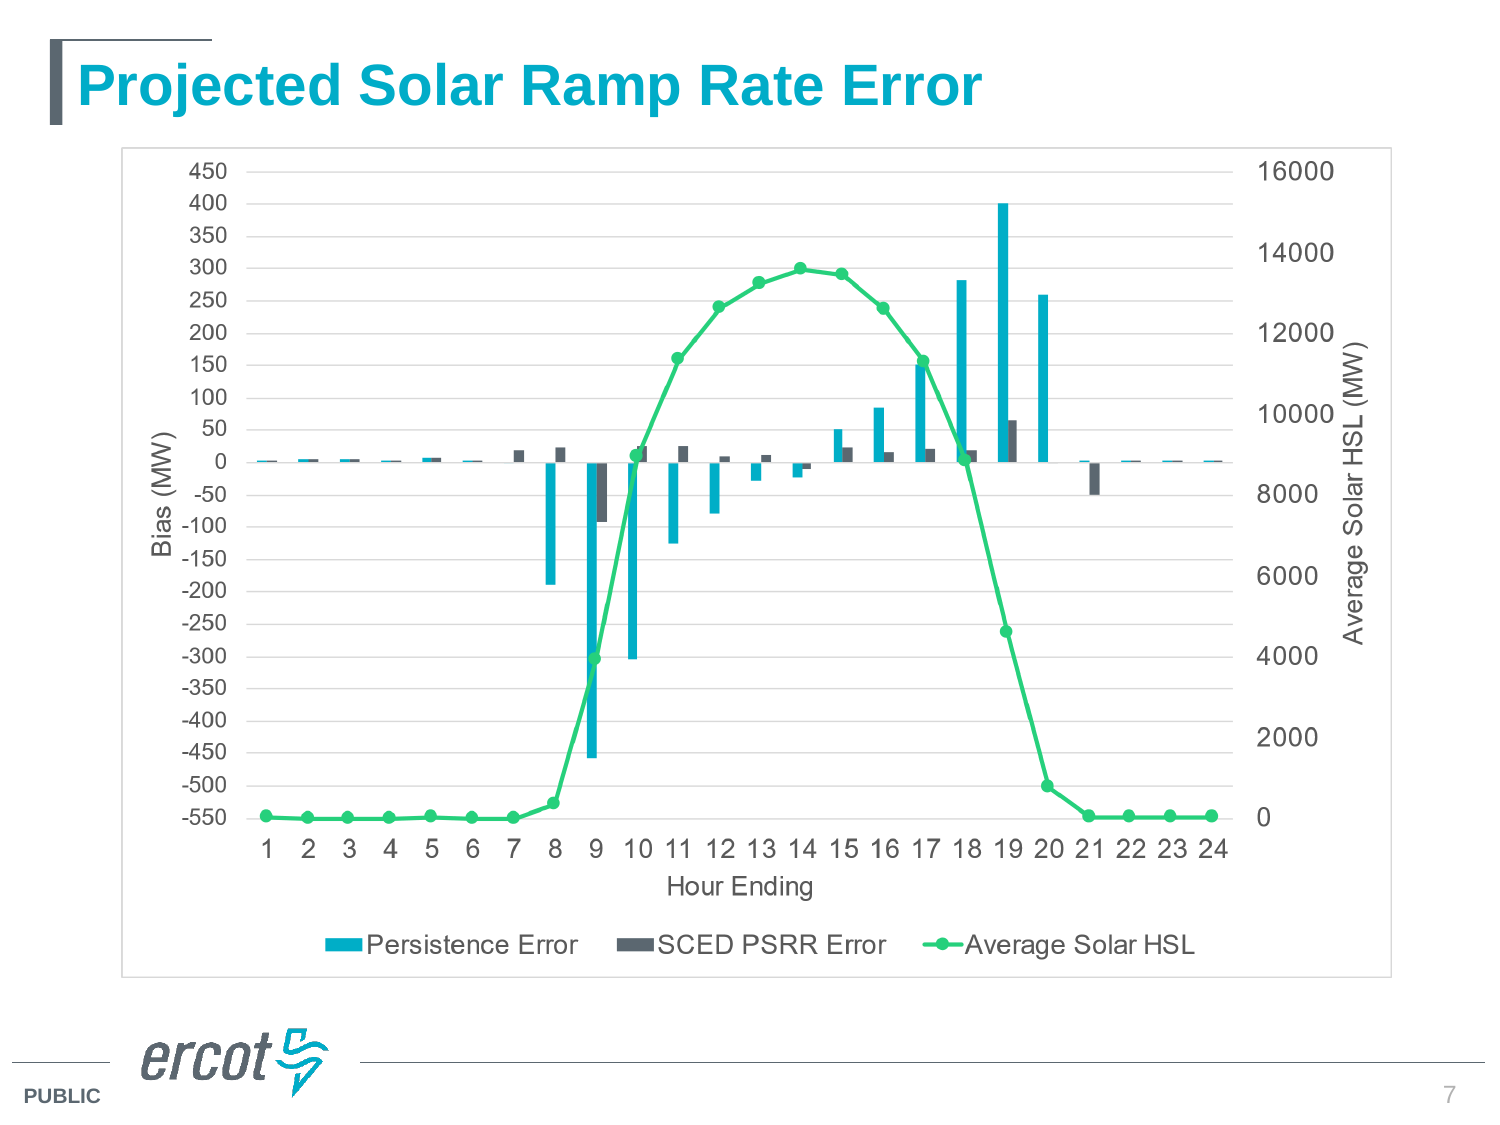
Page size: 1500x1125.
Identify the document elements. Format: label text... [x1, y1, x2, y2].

slide_number 7 [1412, 1076, 1488, 1112]
picture [137, 1024, 332, 1100]
title Projected Solar Ramp Rate Error [62, 39, 1450, 125]
picture [120, 147, 1392, 978]
